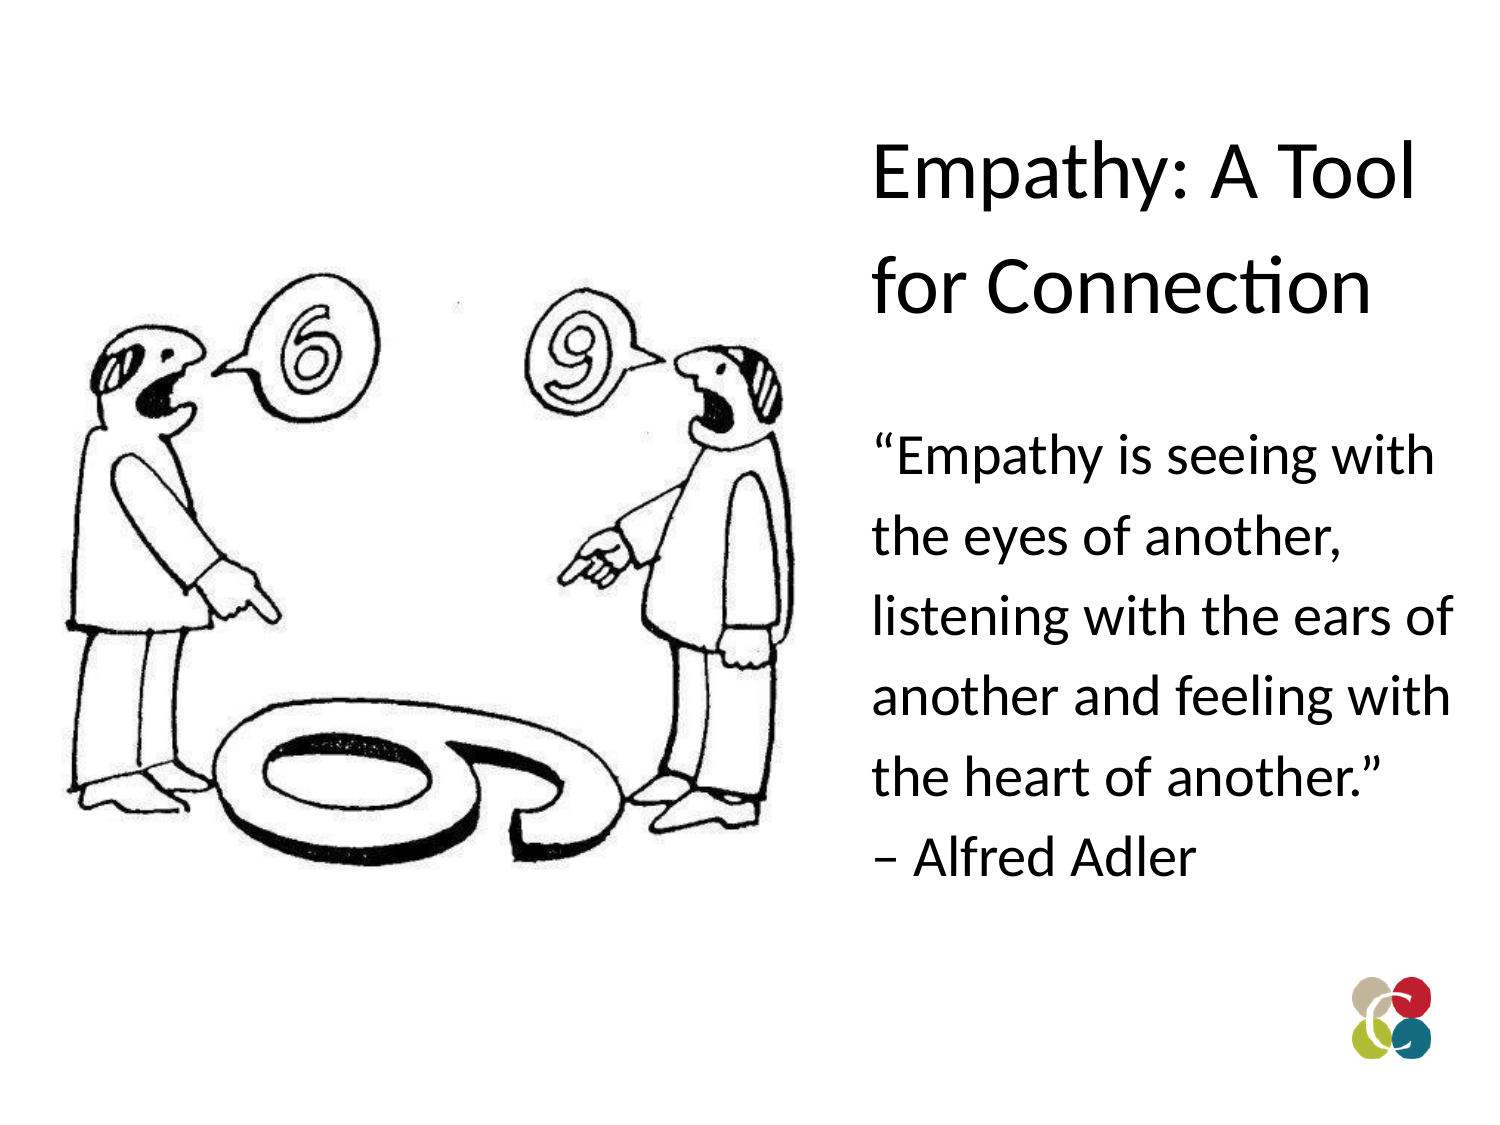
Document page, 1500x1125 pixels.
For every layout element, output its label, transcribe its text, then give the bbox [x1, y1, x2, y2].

picture [1351, 976, 1431, 1059]
text_box Empathy: A Tool for Connection [856, 59, 1484, 371]
text_box “Empathy is seeing with the eyes of another, listening with the ears of another and feeling with the heart of another.” – Alfred Adler [856, 398, 1484, 1013]
picture [28, 171, 807, 942]
